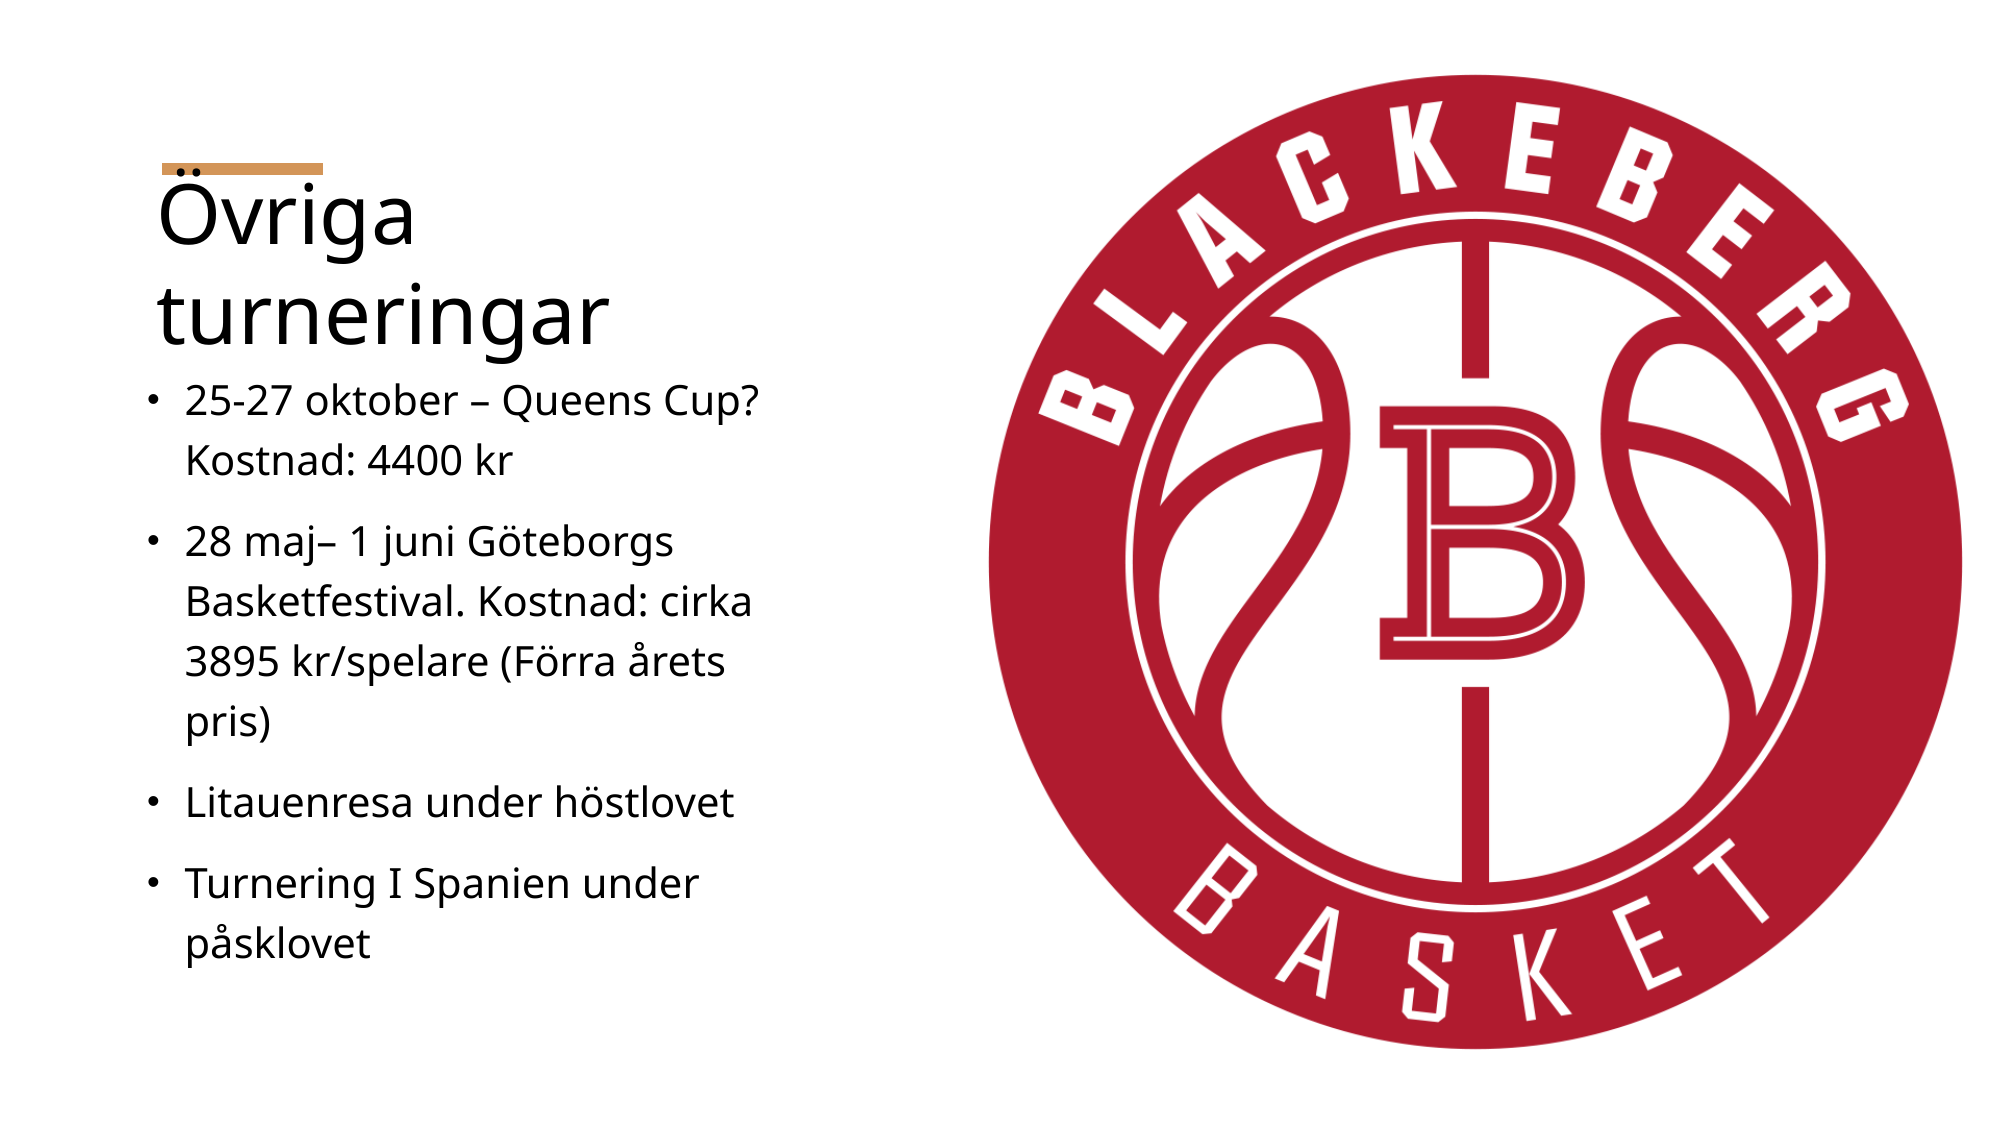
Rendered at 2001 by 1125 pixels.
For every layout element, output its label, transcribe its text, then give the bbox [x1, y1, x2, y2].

list 25-27 oktober – Queens Cup? Kostnad: 4400 kr 28 maj– 1 juni Göteborgs Basketfestival. Kostnad: cirka 3895 kr/spelare (Förra årets pris) Litauenresa under höstlovet Turnering I Spanien under påsklovet [132, 356, 780, 985]
title Övriga turneringar [141, 154, 789, 370]
picture [931, 0, 2000, 1125]
